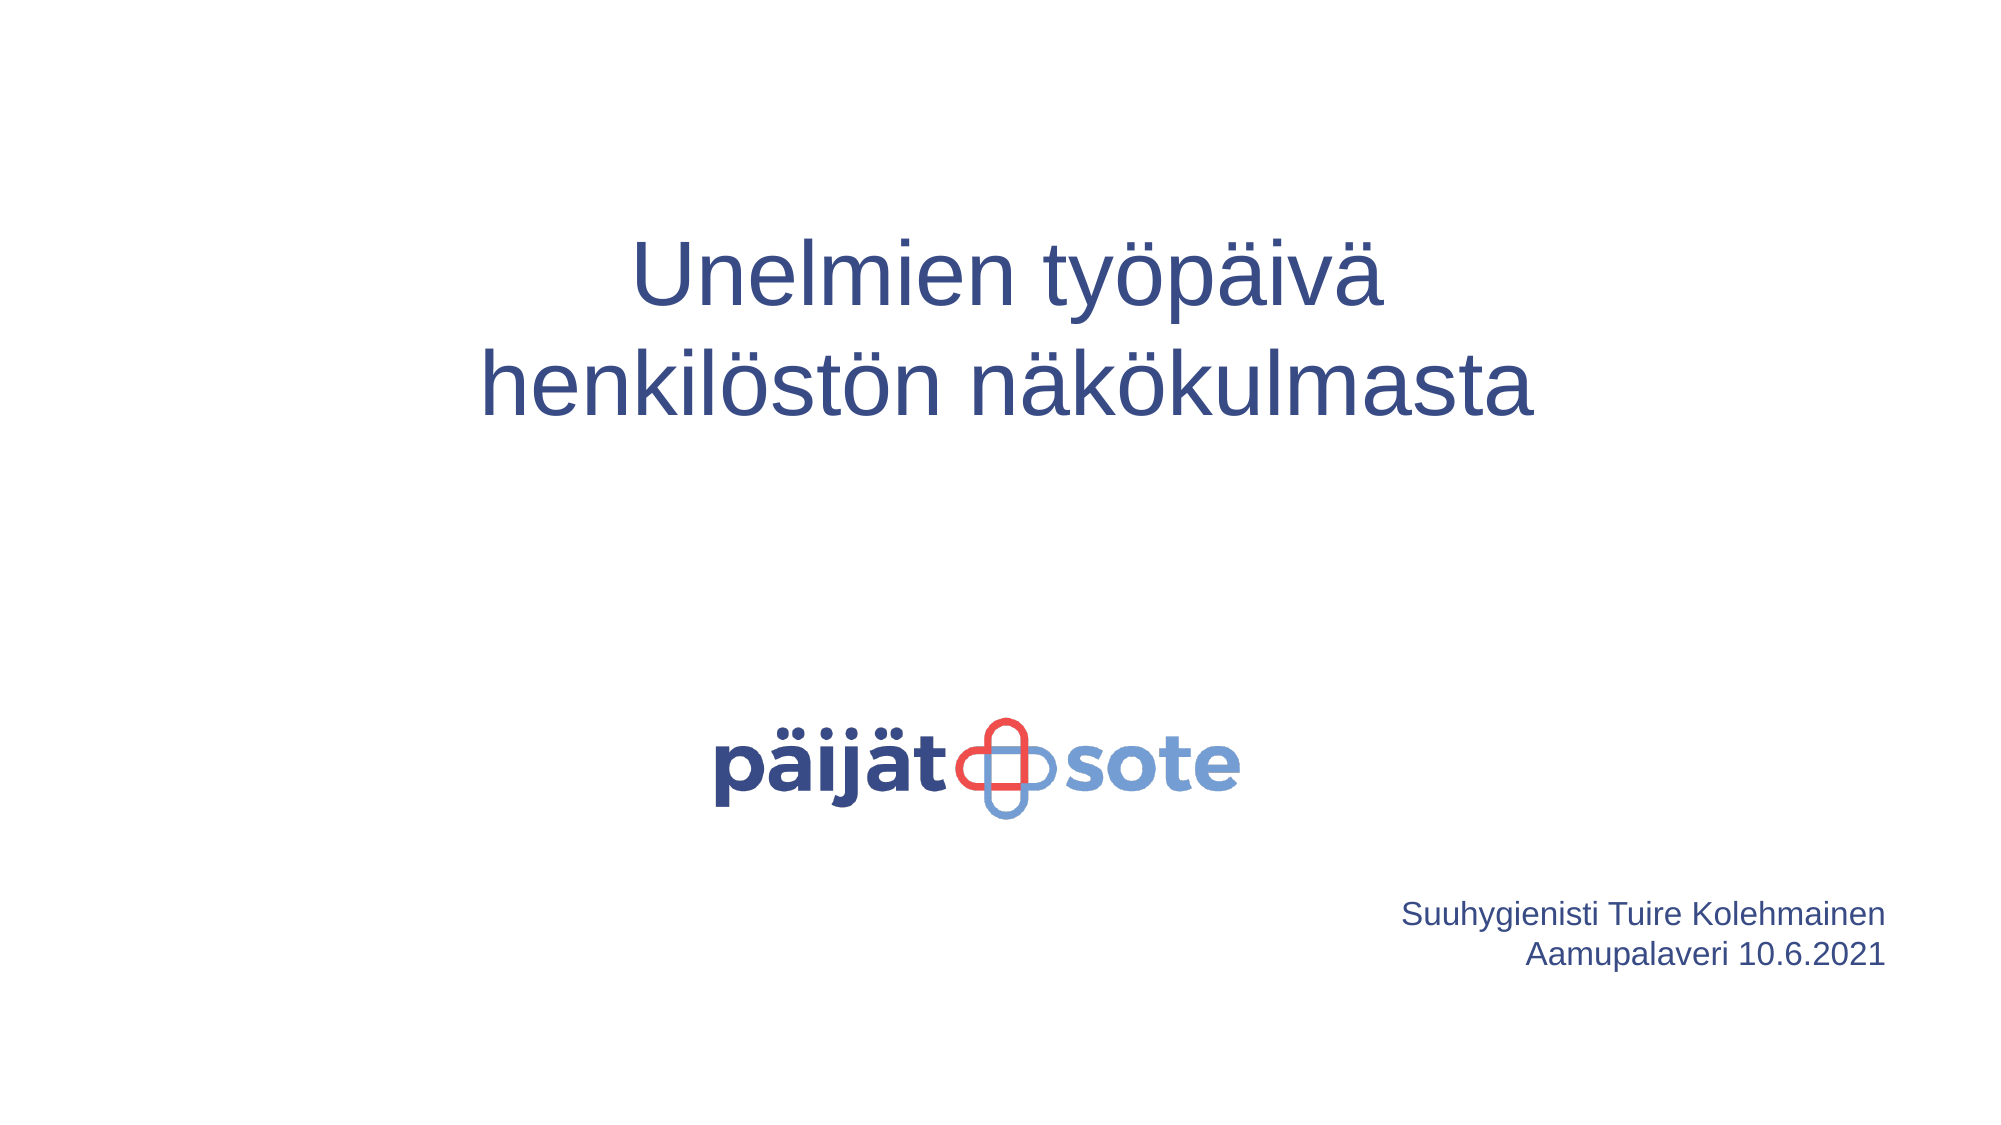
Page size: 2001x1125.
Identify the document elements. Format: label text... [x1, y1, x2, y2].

list Suuhygienisti Tuire Kolehmainen Aamupalaveri 10.6.2021 [1210, 885, 1902, 992]
subtitle Unelmien työpäivä henkilöstön näkökulmasta [459, 206, 1557, 638]
picture [647, 666, 1294, 857]
